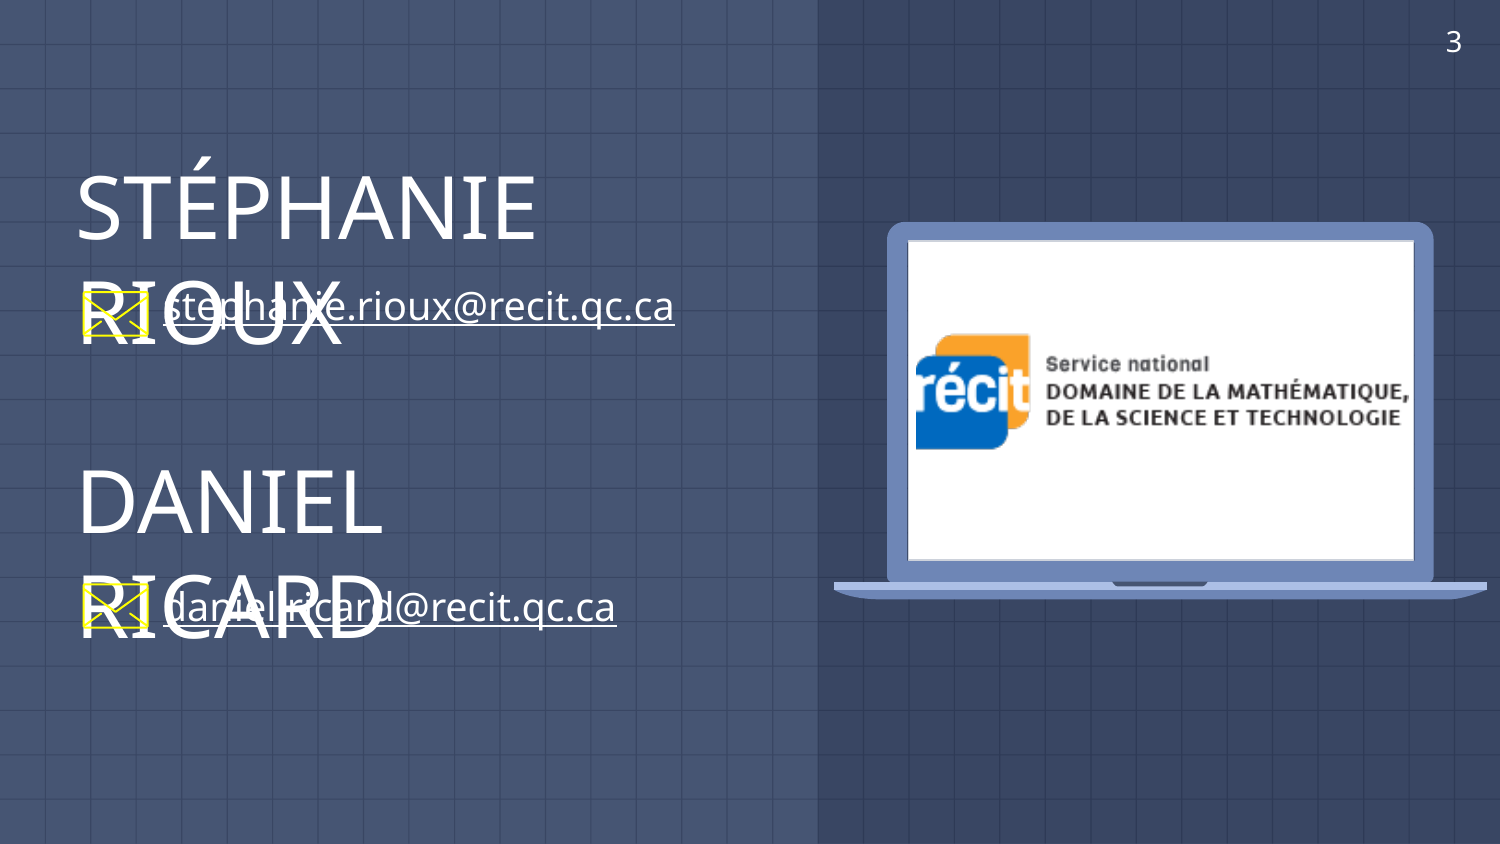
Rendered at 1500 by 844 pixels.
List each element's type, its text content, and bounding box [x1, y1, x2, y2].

slide_number ‹#› [1408, 0, 1500, 88]
picture [916, 299, 1409, 485]
title STÉPHANIE RIOUX [60, 137, 776, 278]
list daniel.ricard@recit.qc.ca [147, 566, 802, 844]
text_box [83, 584, 148, 628]
list stephanie.rioux@recit.qc.ca [147, 265, 802, 566]
title DANIEL RICARD [60, 431, 715, 572]
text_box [833, 221, 1488, 600]
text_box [83, 291, 148, 336]
